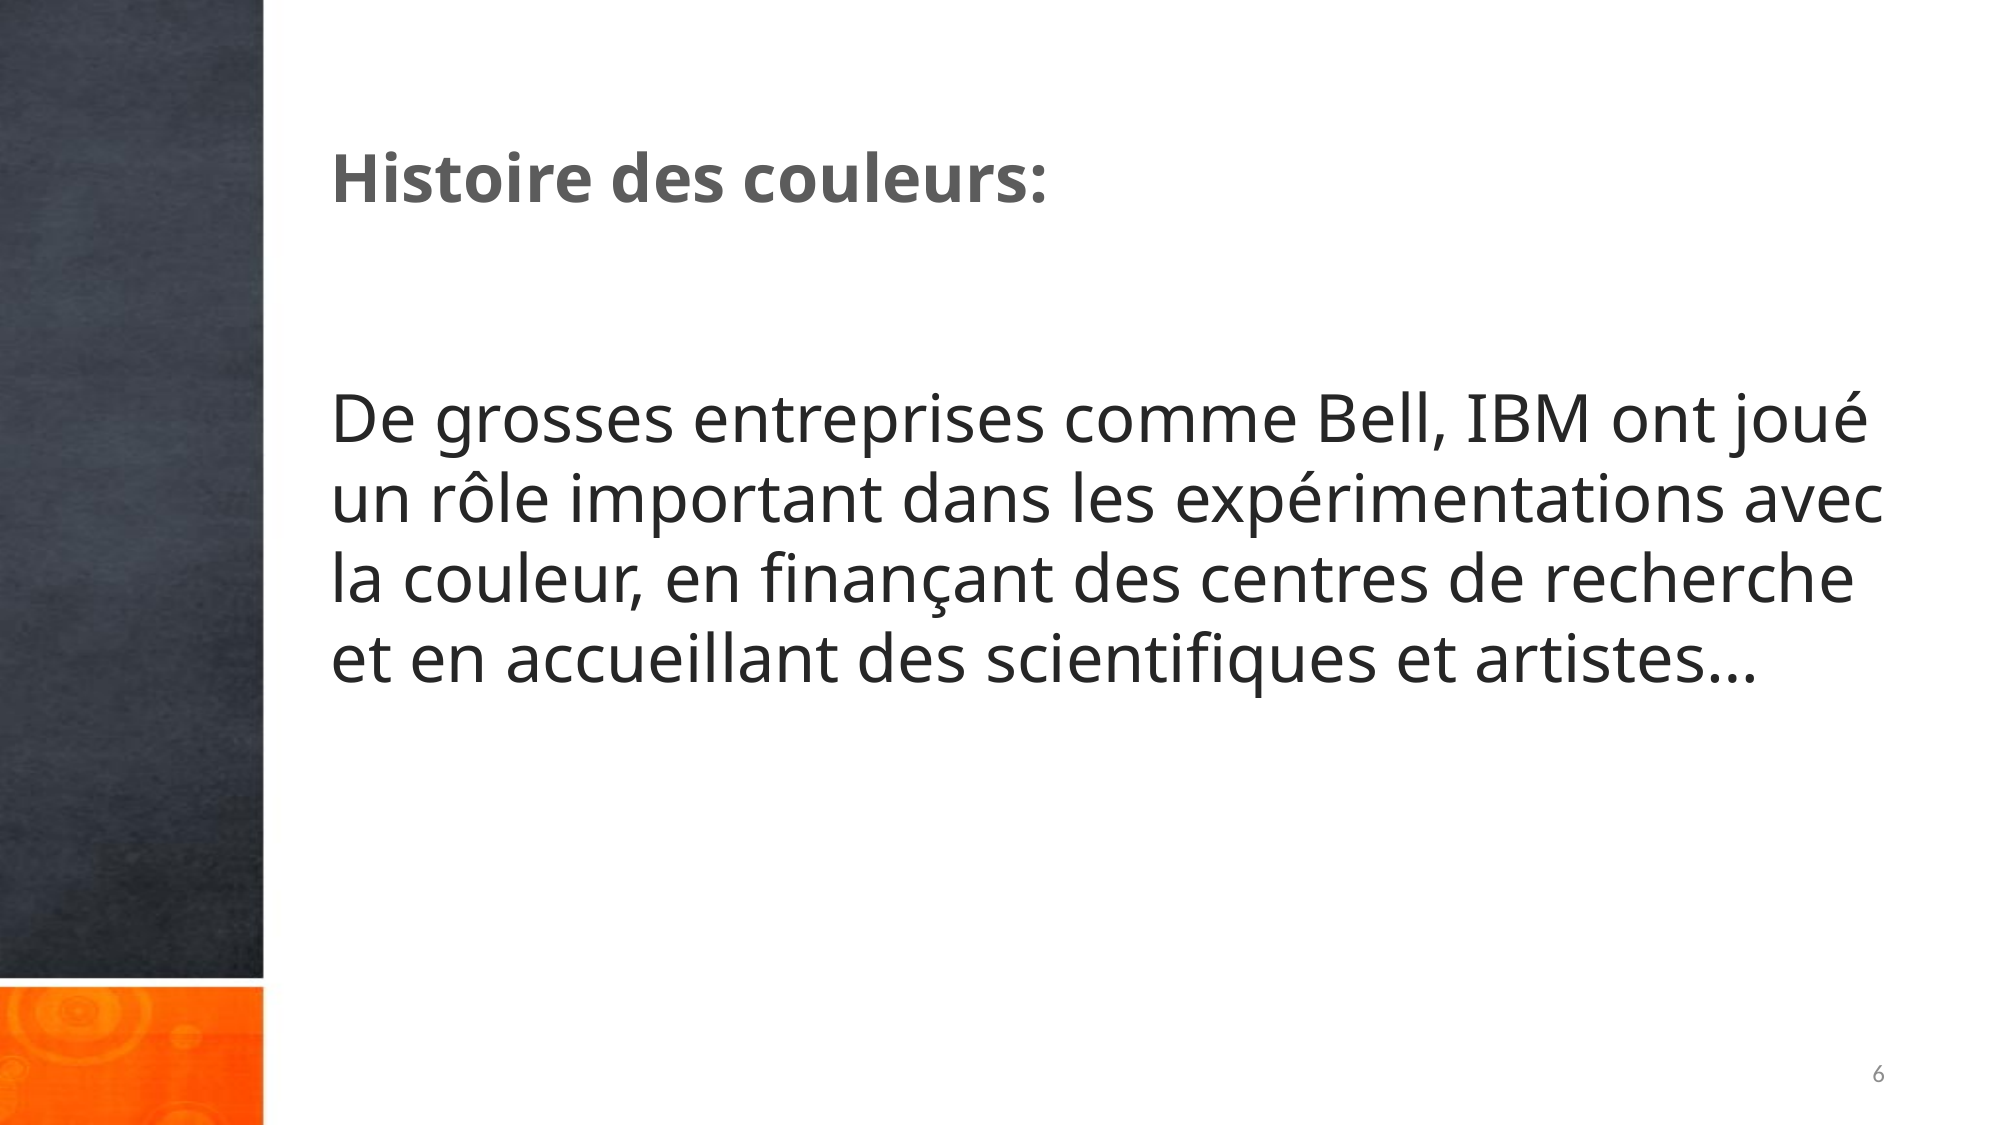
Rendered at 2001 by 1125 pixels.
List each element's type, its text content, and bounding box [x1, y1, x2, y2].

text_box [345, 82, 1953, 727]
picture [0, 0, 2001, 1125]
text_box Histoire des couleurs: De grosses entreprises comme Bell, IBM ont joué un rôle important dans les expérimentations avec la couleur, en finançant des centres de recherche et en accueillant des scientifiques et artistes… [315, 128, 1929, 749]
slide_number 6 [1433, 1042, 1900, 1103]
